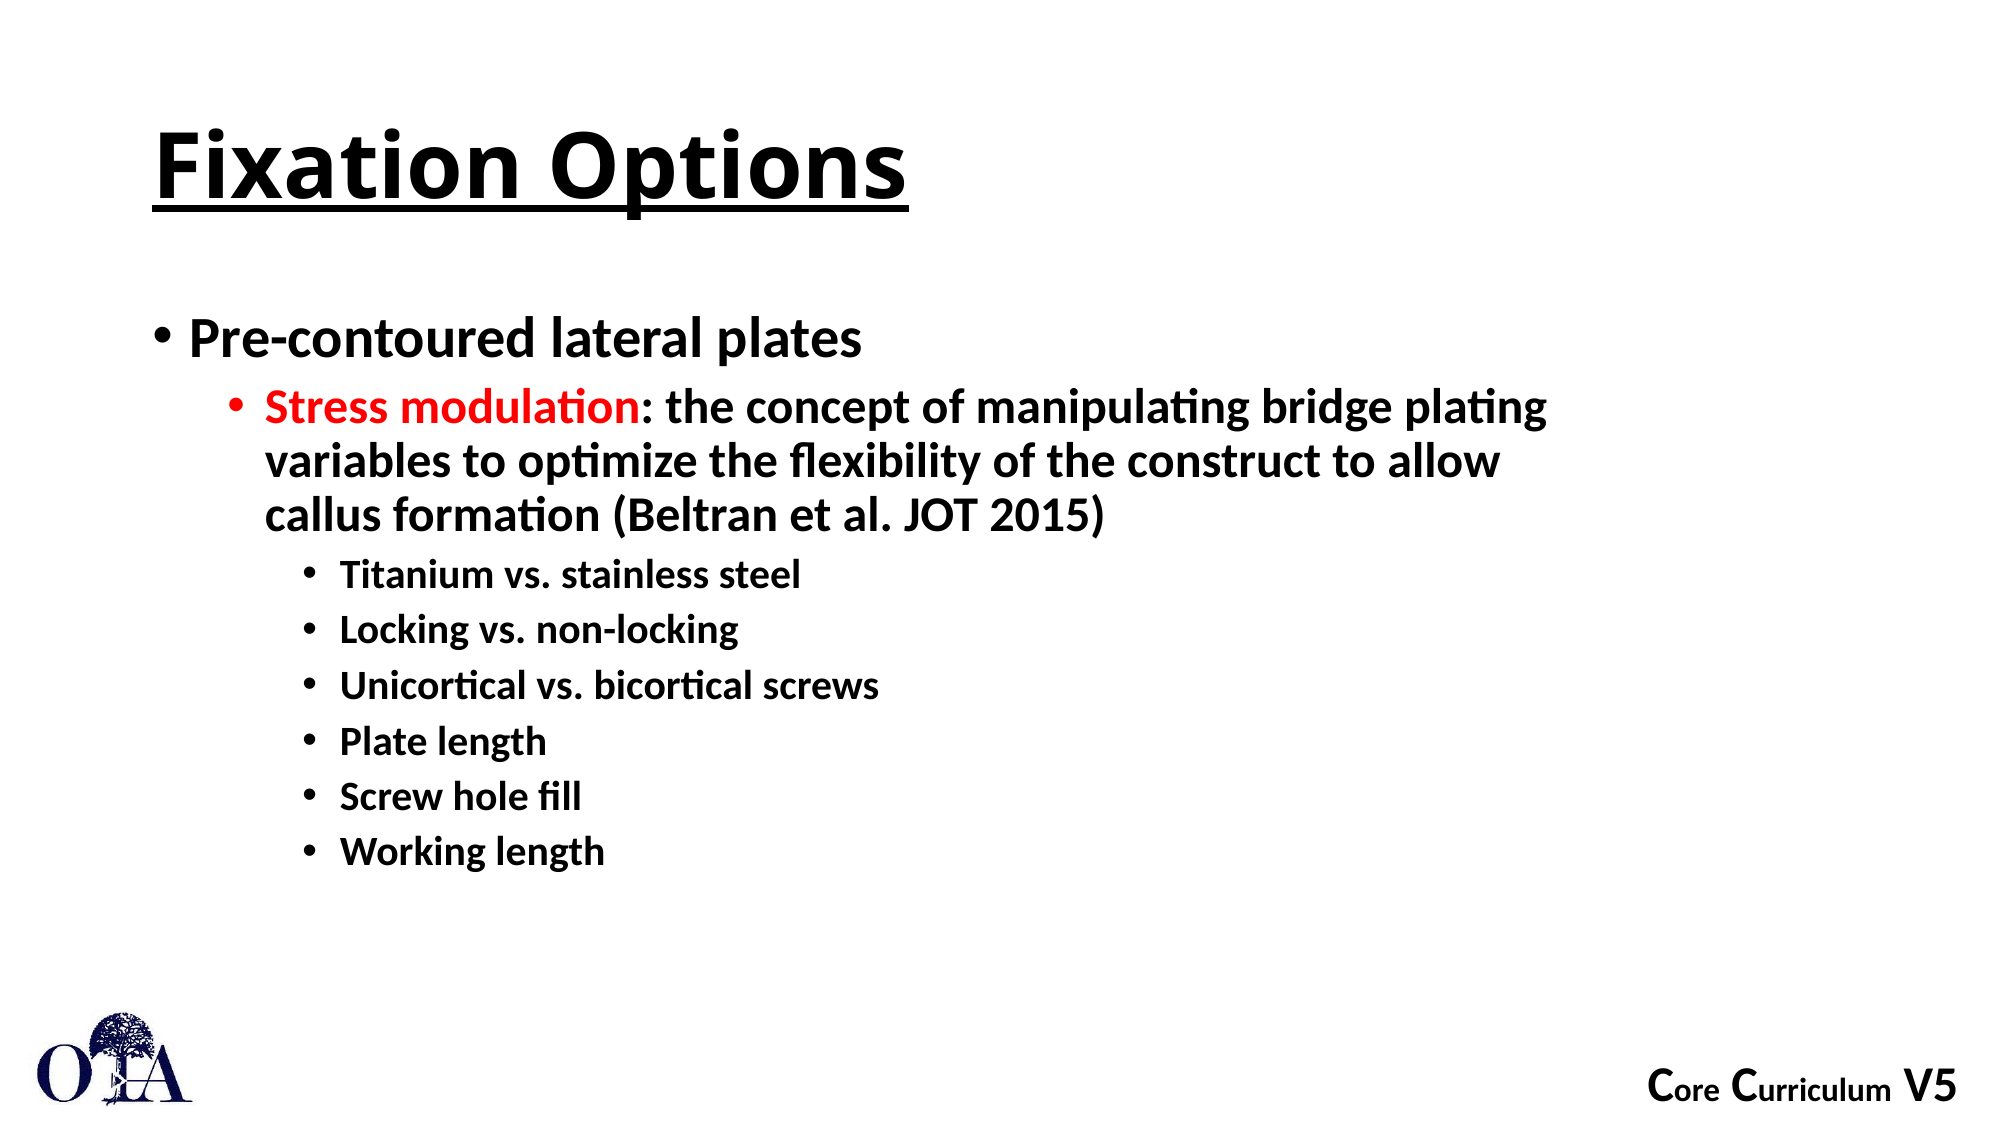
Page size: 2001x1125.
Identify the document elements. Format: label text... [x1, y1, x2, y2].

list Pre-contoured lateral plates Stress modulation: the concept of manipulating bridge plating variables to optimize the flexibility of the construct to allow callus formation (Beltran et al. JOT 2015) Titanium vs. stainless steel Locking vs. non-locking Unicortical vs. bicortical screws Plate length Screw hole fill Working length [137, 299, 1609, 962]
picture [28, 1010, 200, 1108]
title Fixation Options [137, 59, 1863, 278]
text_box [886, 362, 918, 424]
